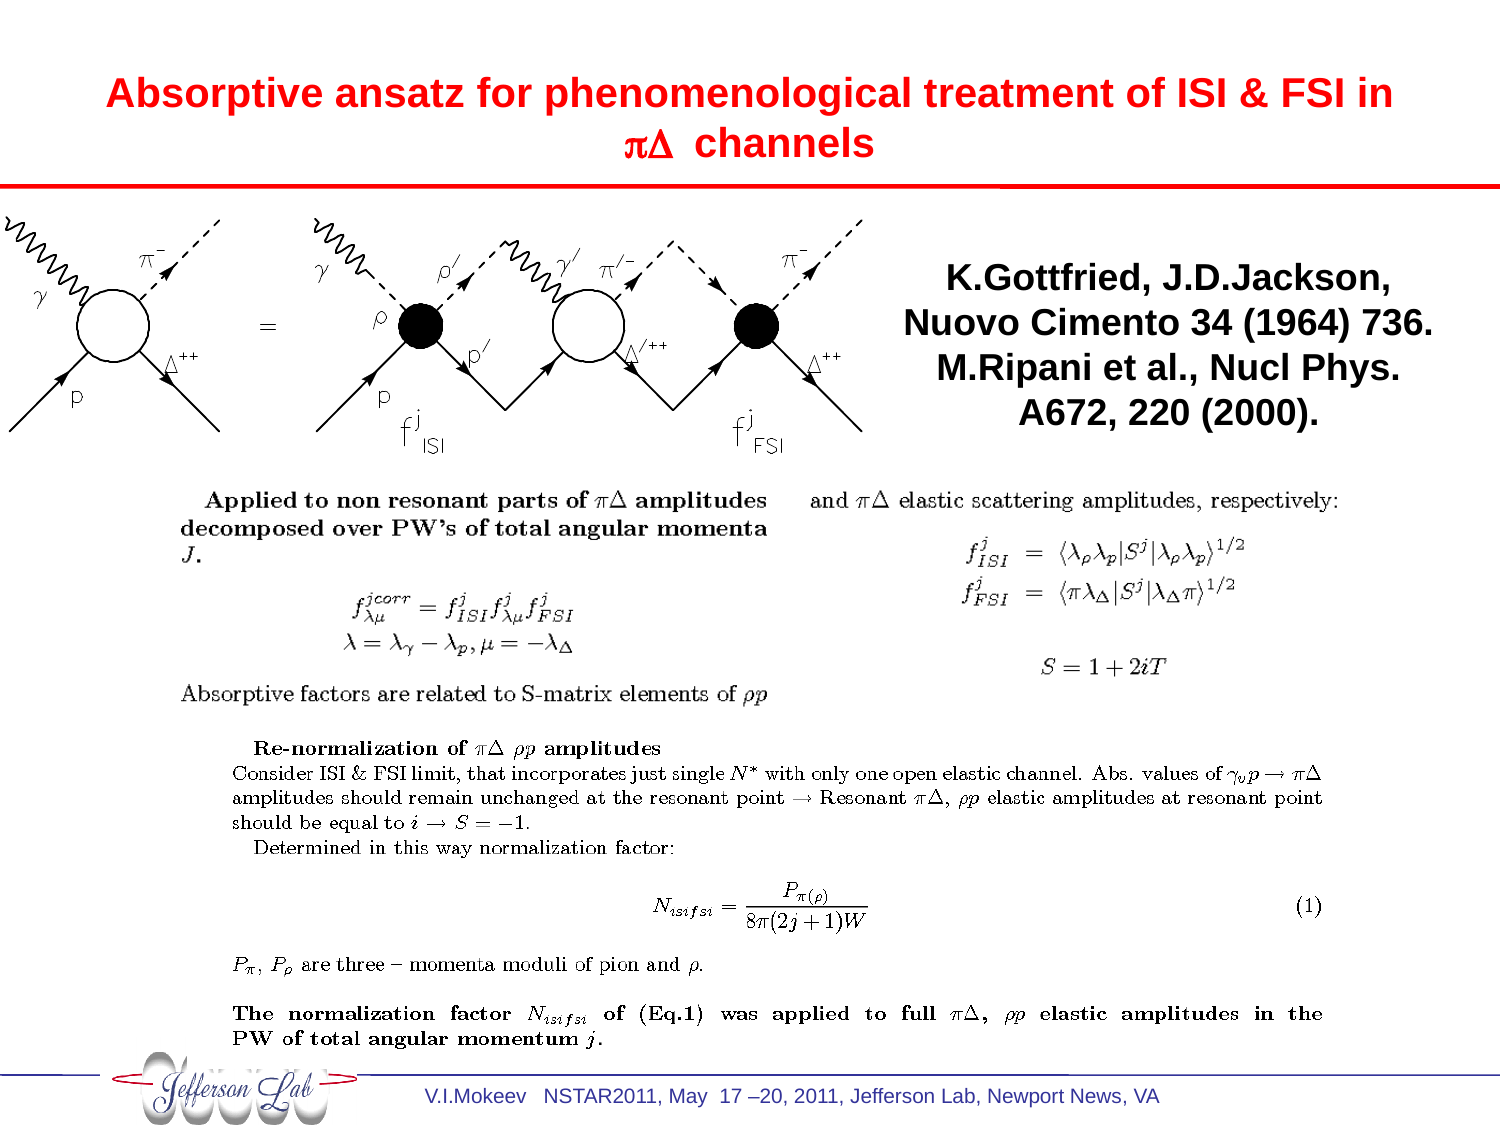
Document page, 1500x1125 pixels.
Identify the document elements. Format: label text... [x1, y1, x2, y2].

text_box K.Gottfried, J.D.Jackson, Nuovo Cimento 34 (1964) 736. M.Ripani et al., Nucl Phys. A672, 220 (2000). [1027, 245, 1462, 441]
picture [0, 186, 1386, 1125]
title Absorptive ansatz for phenomenological treatment of ISI & FSI in pD channels [74, 44, 1426, 186]
